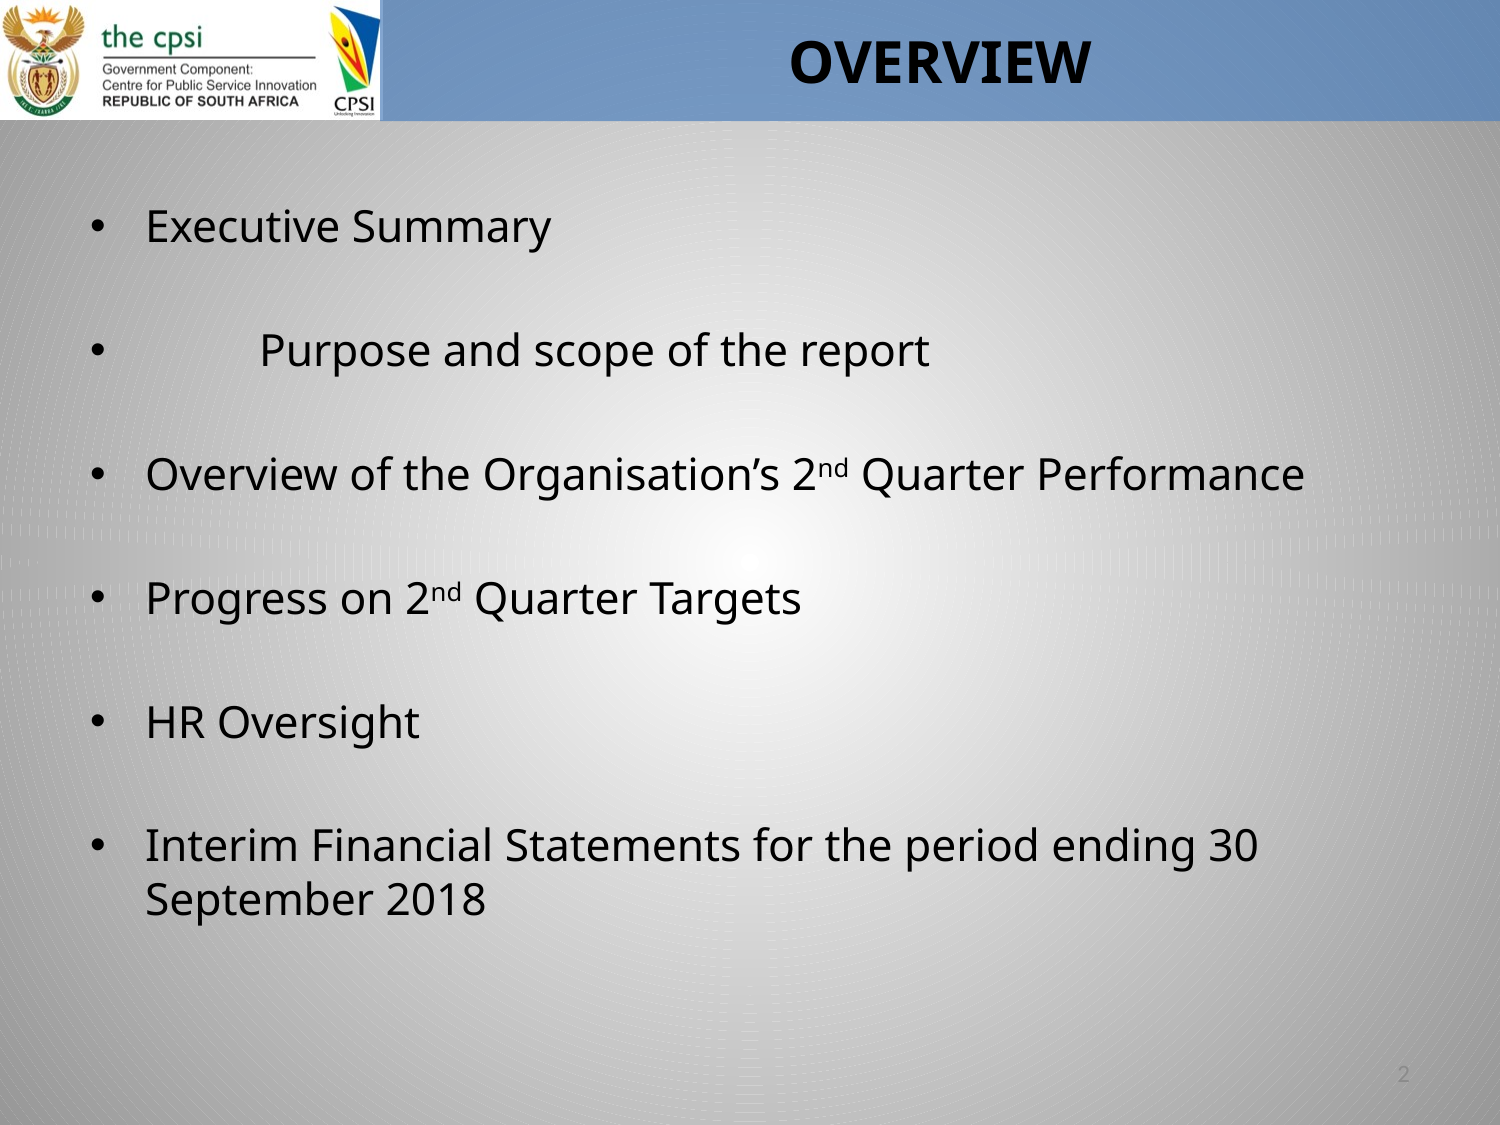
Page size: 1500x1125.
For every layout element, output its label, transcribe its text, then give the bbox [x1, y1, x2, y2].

slide_number 2 [1074, 1042, 1425, 1103]
title OVERVIEW [380, 0, 1500, 122]
picture [0, 0, 380, 120]
list Executive Summary Purpose and scope of the report Overview of the Organisation’s 2nd Quarter Performance Progress on 2nd Quarter Targets HR Oversight Interim Financial Statements for the period ending 30 September 2018 [75, 191, 1425, 934]
